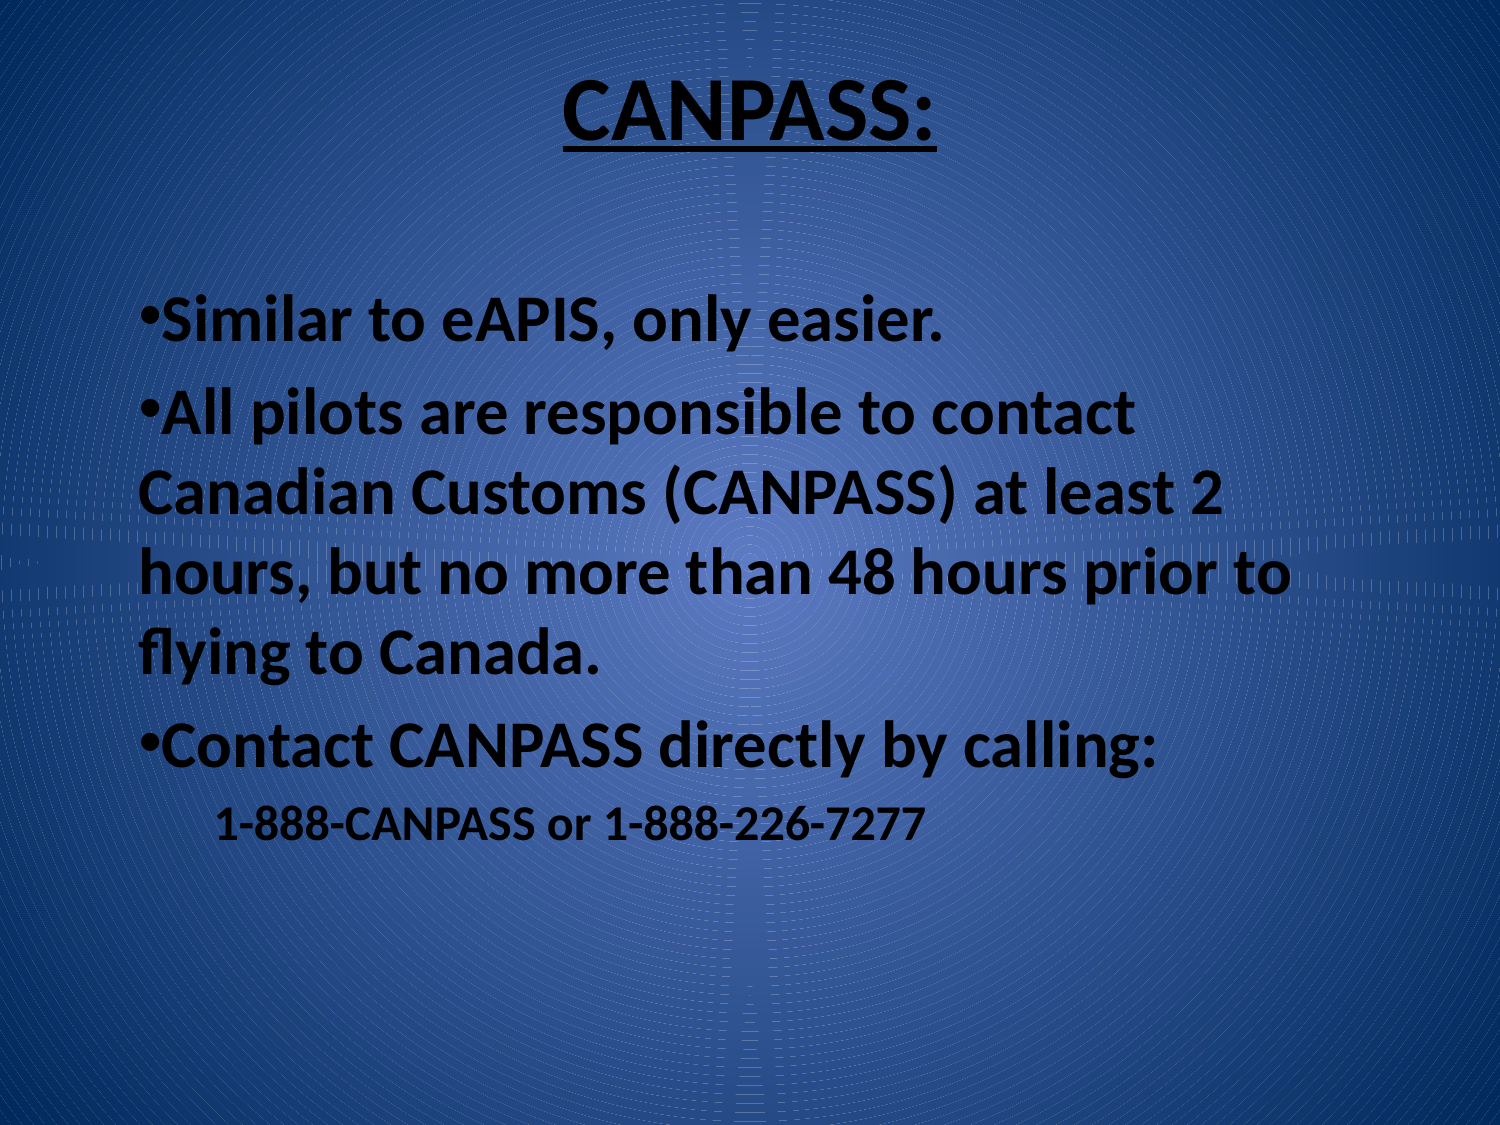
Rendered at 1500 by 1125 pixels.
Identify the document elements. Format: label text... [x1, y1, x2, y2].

title CANPASS: [112, 28, 1388, 179]
subtitle Similar to eAPIS, only easier. All pilots are responsible to contact Canadian Customs (CANPASS) at least 2 hours, but no more than 48 hours prior to flying to Canada. Contact CANPASS directly by calling: 1-888-CANPASS or 1-888-226-7277 [123, 266, 1373, 925]
